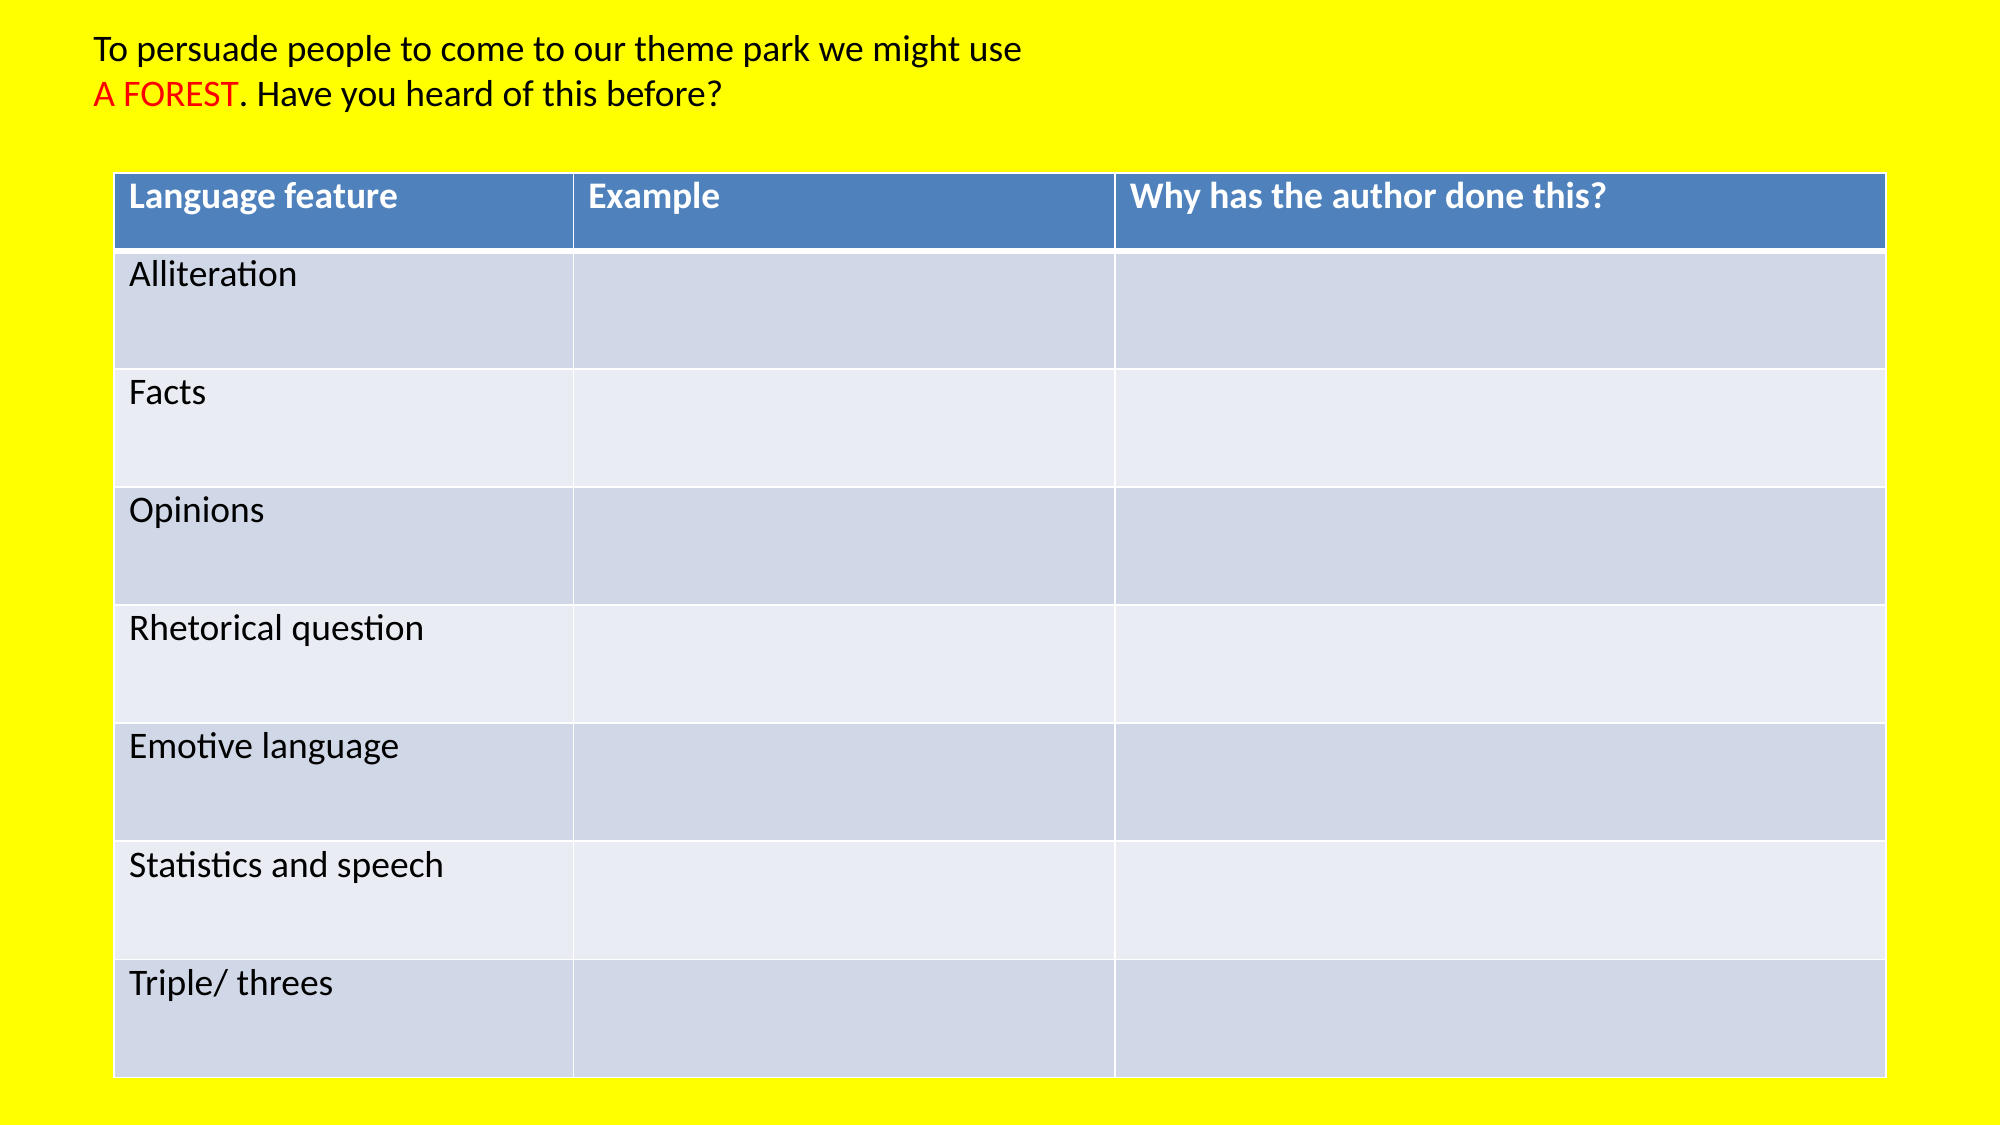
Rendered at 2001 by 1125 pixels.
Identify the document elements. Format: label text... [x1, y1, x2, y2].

table_cell [574, 960, 1114, 1077]
table_cell Alliteration [115, 254, 573, 368]
table_cell Emotive language [115, 724, 573, 840]
table_cell Statistics and speech [115, 842, 573, 959]
table_cell [574, 724, 1114, 840]
table_cell [1116, 606, 1885, 722]
table_header Example [574, 174, 1114, 248]
table_cell [1116, 842, 1885, 959]
table_cell Rhetorical question [115, 606, 573, 722]
table_cell Facts [115, 370, 573, 486]
table_cell [574, 488, 1114, 604]
table_cell [574, 606, 1114, 722]
table_cell [574, 254, 1114, 368]
table_cell [1116, 254, 1885, 368]
table_cell Triple/ threes [115, 960, 573, 1077]
table_cell [574, 842, 1114, 959]
table_cell [1116, 960, 1885, 1077]
table_cell [1116, 370, 1885, 486]
text_box To persuade people to come to our theme park we might use A FOREST. Have you heard of this before? [78, 16, 1079, 122]
table_header Why has the author done this? [1116, 174, 1885, 248]
table_header Language feature [115, 174, 573, 248]
table_cell Opinions [115, 488, 573, 604]
table_cell [1116, 724, 1885, 840]
table_cell [574, 370, 1114, 486]
table_cell [1116, 488, 1885, 604]
